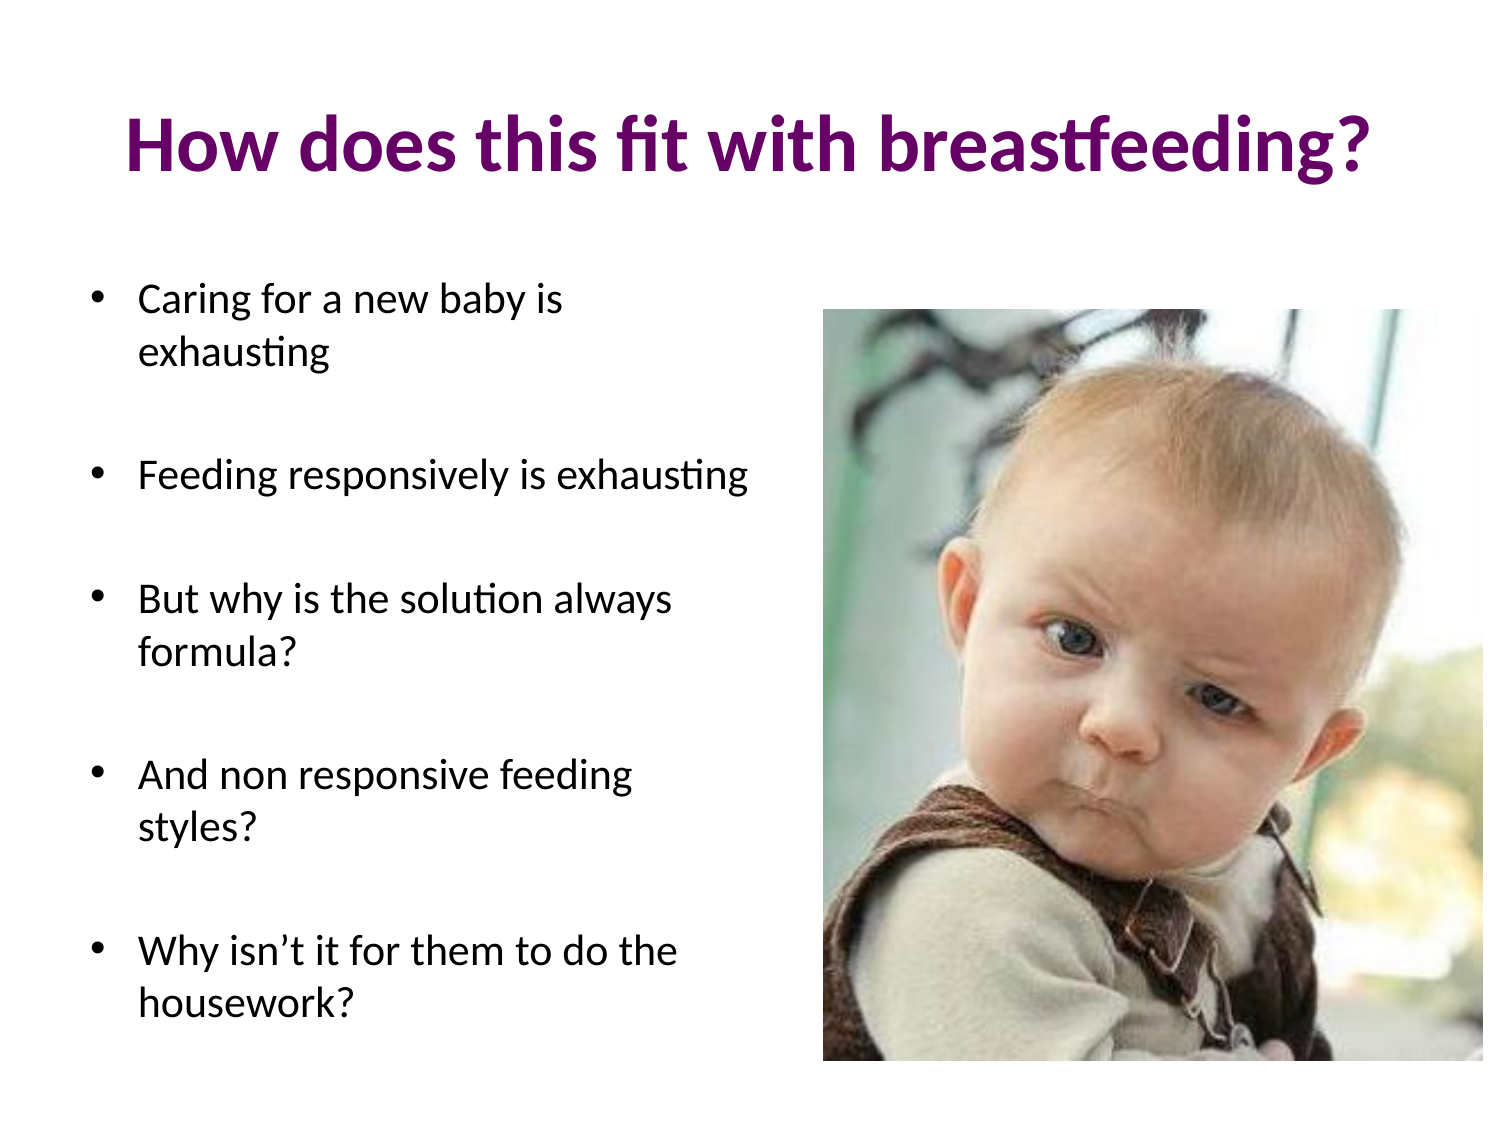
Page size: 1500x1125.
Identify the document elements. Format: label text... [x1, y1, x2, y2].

list Caring for a new baby is exhausting Feeding responsively is exhausting But why is the solution always formula? And non responsive feeding styles? Why isn’t it for them to do the housework? [75, 262, 772, 1098]
title How does this fit with breastfeeding? [75, 45, 1425, 233]
picture [823, 308, 1483, 1062]
